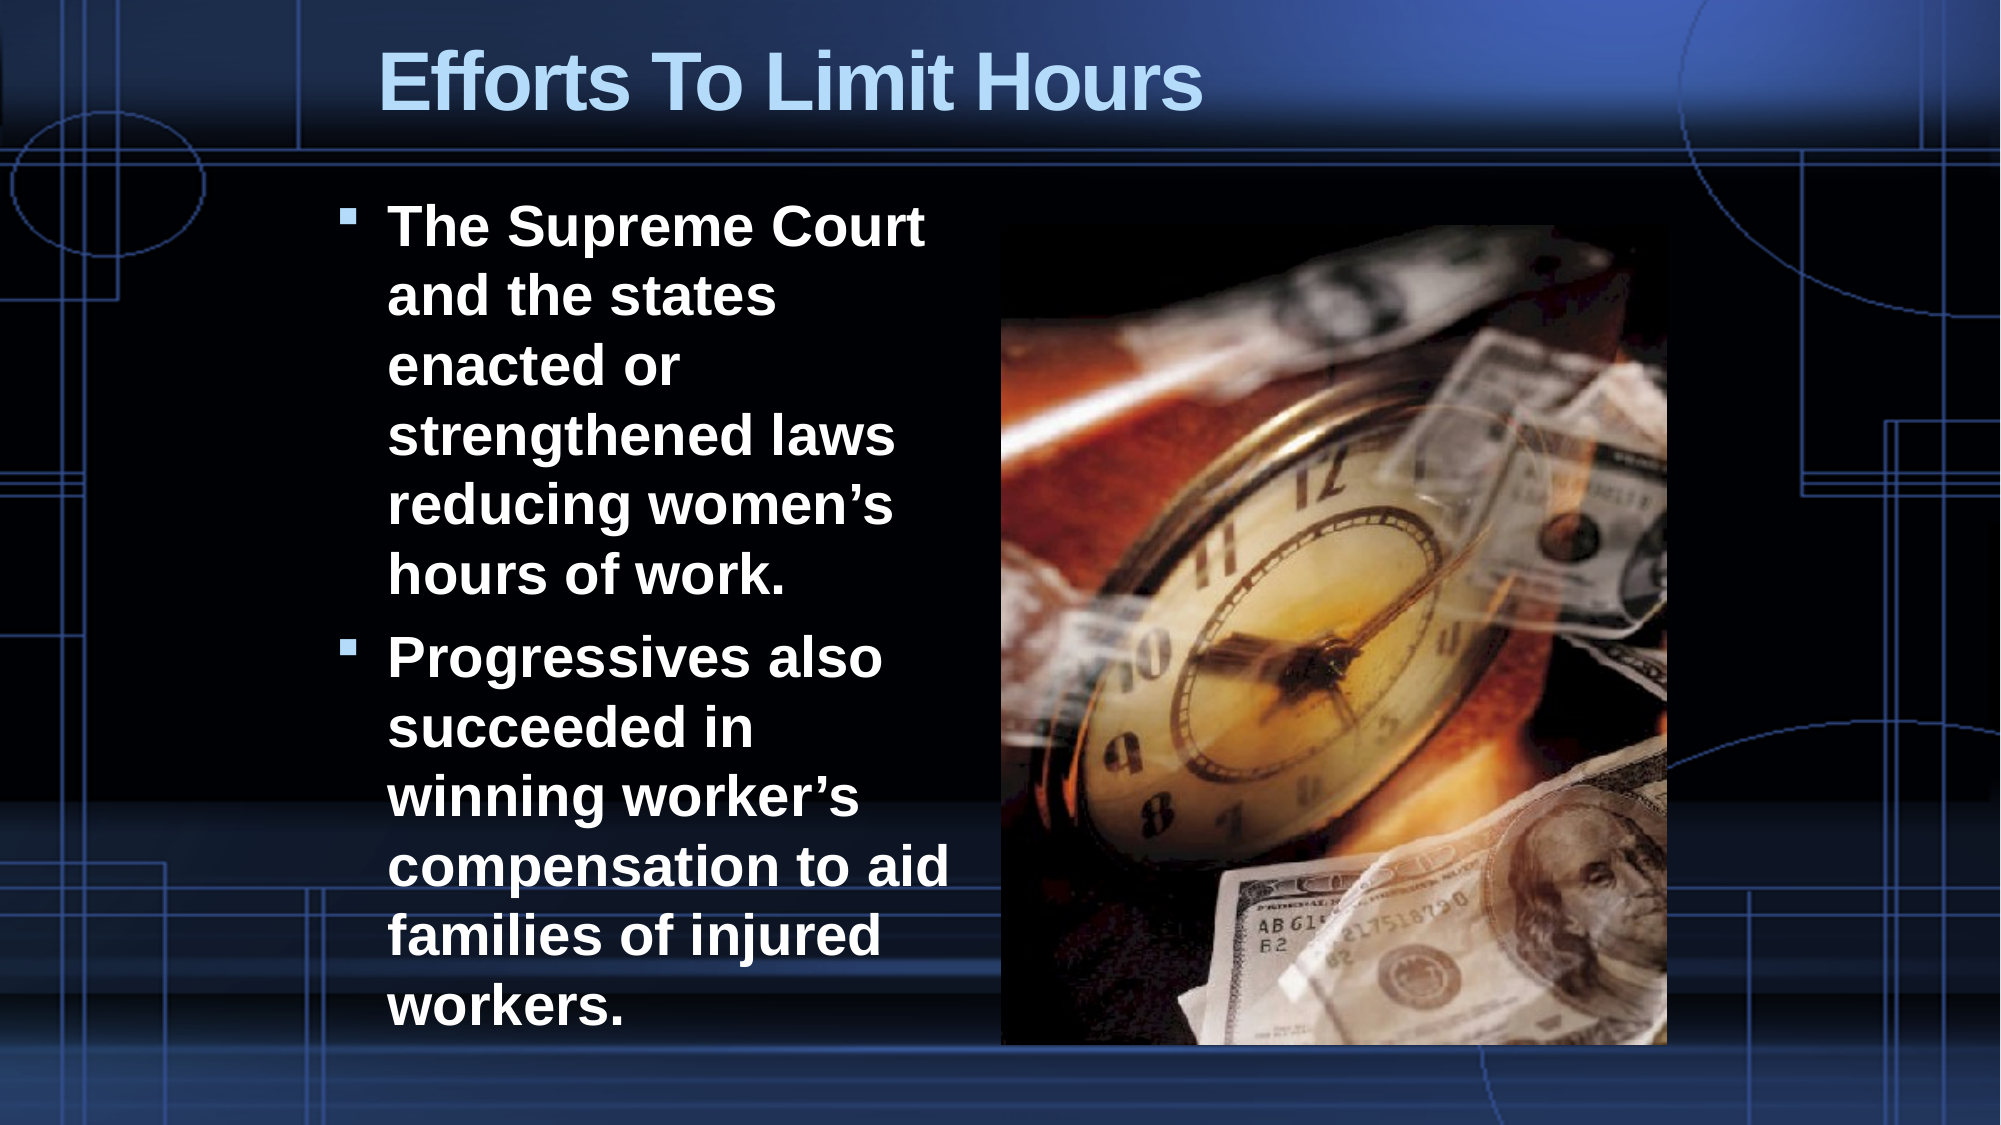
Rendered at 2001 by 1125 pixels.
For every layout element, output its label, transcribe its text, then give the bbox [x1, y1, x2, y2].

list The Supreme Court and the states enacted or strengthened laws reducing women’s hours of work. Progressives also succeeded in winning worker’s compensation to aid families of injured workers. [310, 180, 986, 1048]
title Efforts To Limit Hours [362, 19, 1638, 155]
picture [0, 0, 2001, 1125]
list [1000, 225, 1668, 1045]
